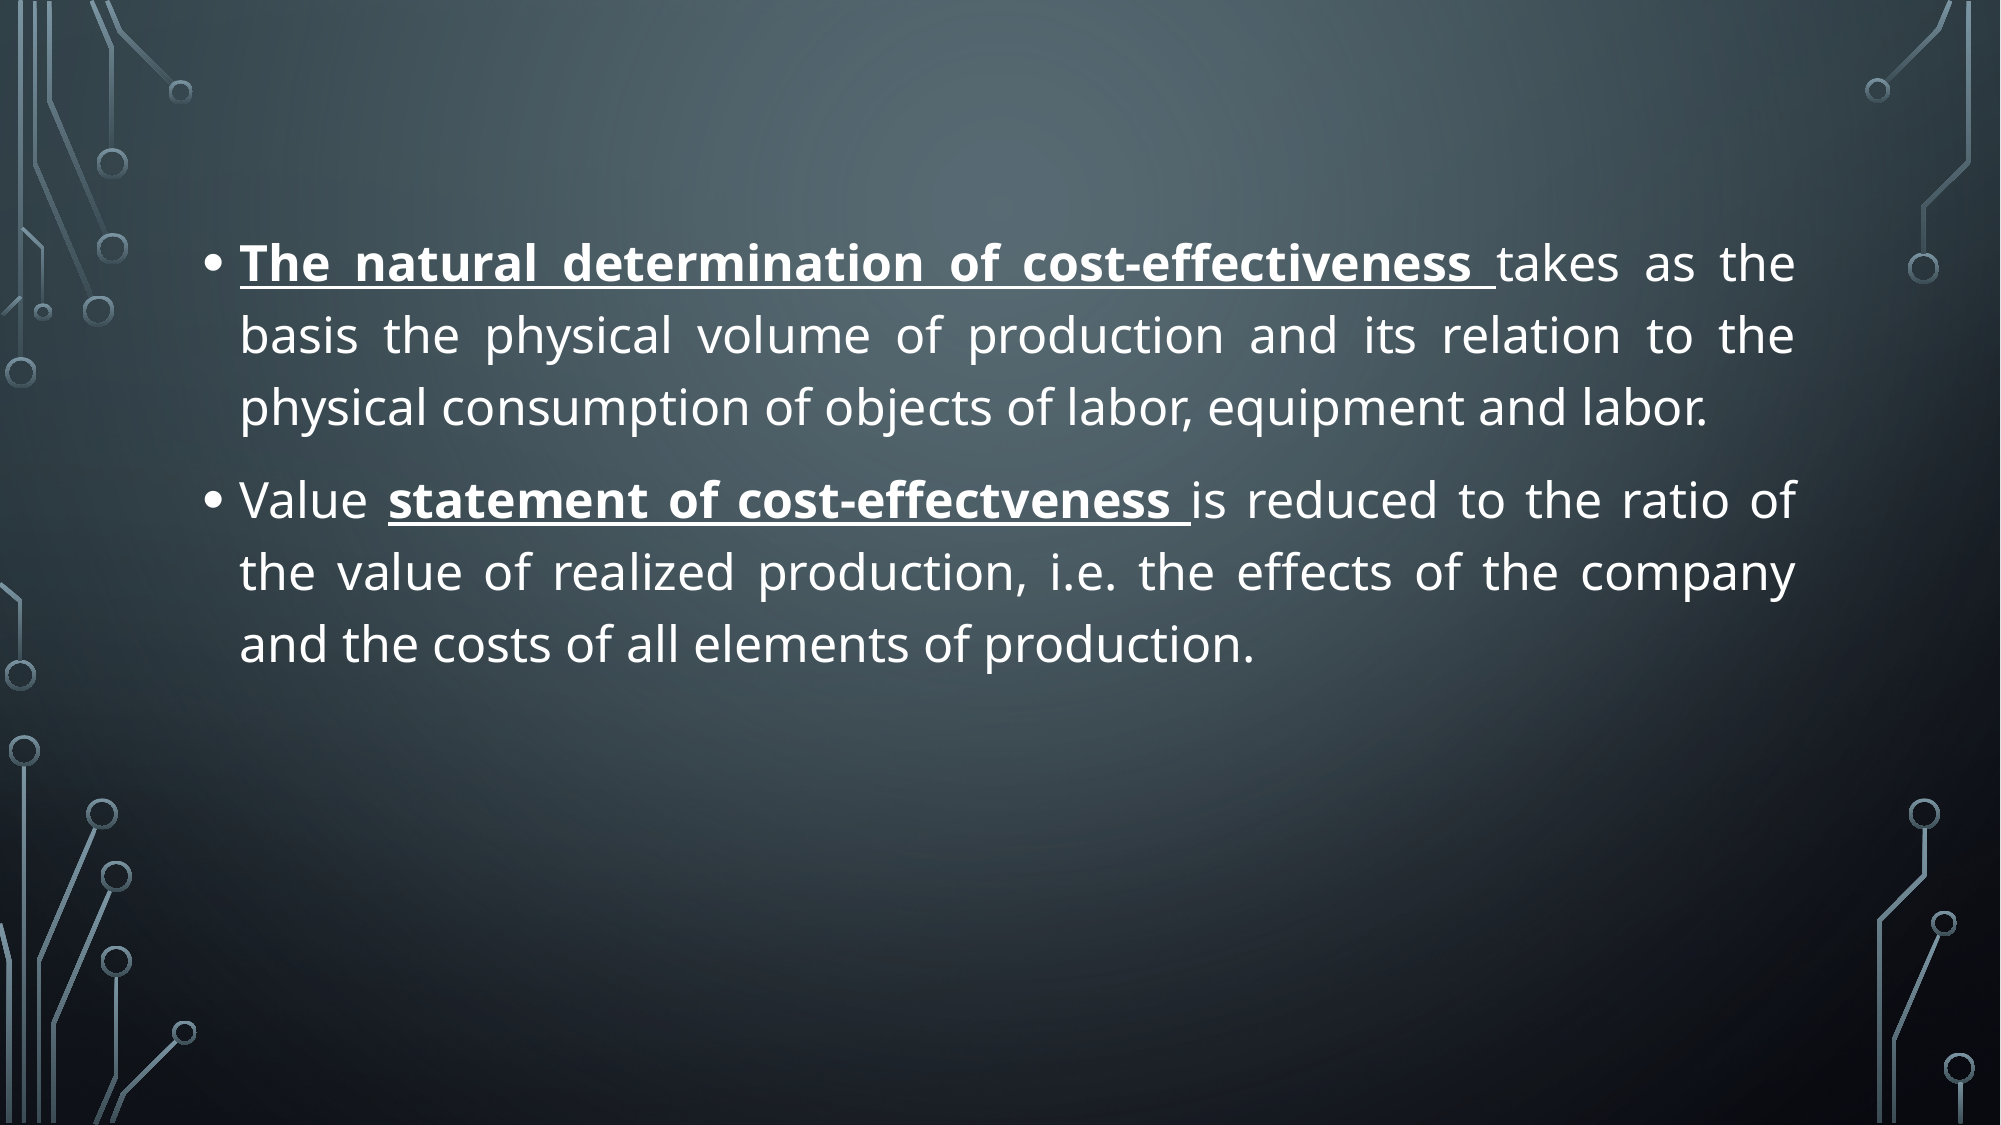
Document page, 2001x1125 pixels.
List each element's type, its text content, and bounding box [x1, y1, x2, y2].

list The natural determination of cost-effectiveness takes as the basis the physical volume of production and its relation to the physical consumption of objects of labor, equipment and labor. Value statement of cost-effectveness is reduced to the ratio of the value of realized production, i.e. the effects of the company and the costs of all elements of production. [187, 212, 1813, 950]
